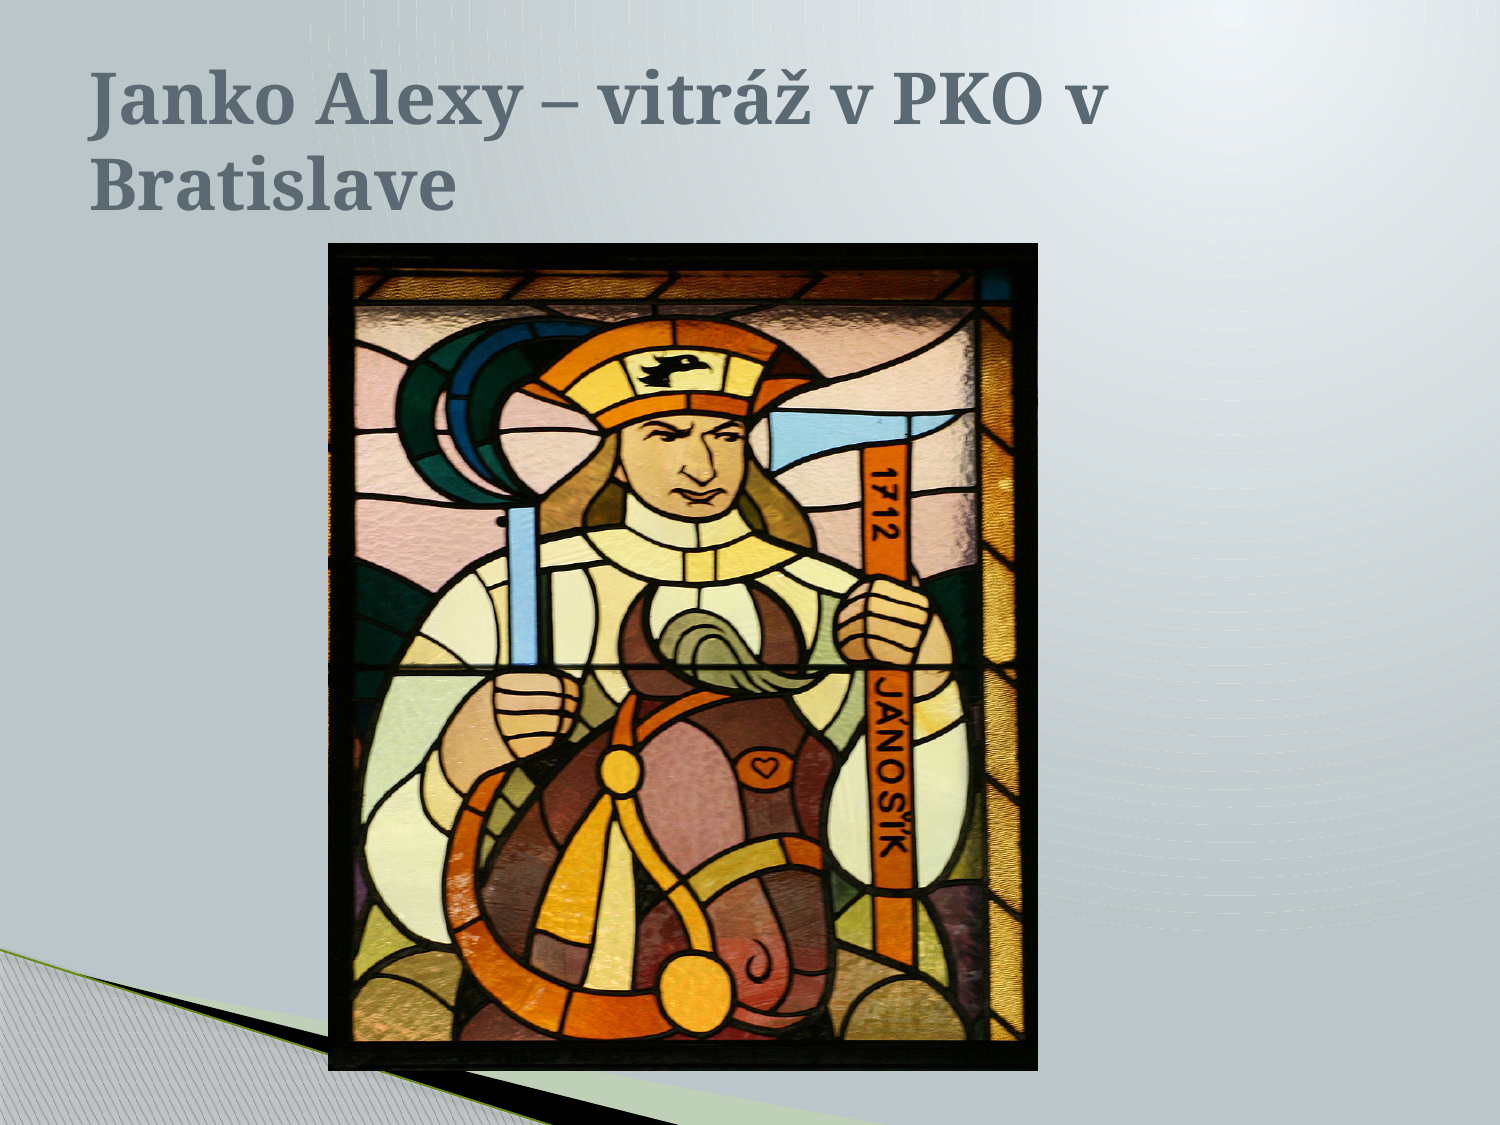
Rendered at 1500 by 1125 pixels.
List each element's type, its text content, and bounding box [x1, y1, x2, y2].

title Janko Alexy – vitráž v PKO v Bratislave [75, 45, 1425, 233]
picture [328, 243, 1038, 1071]
